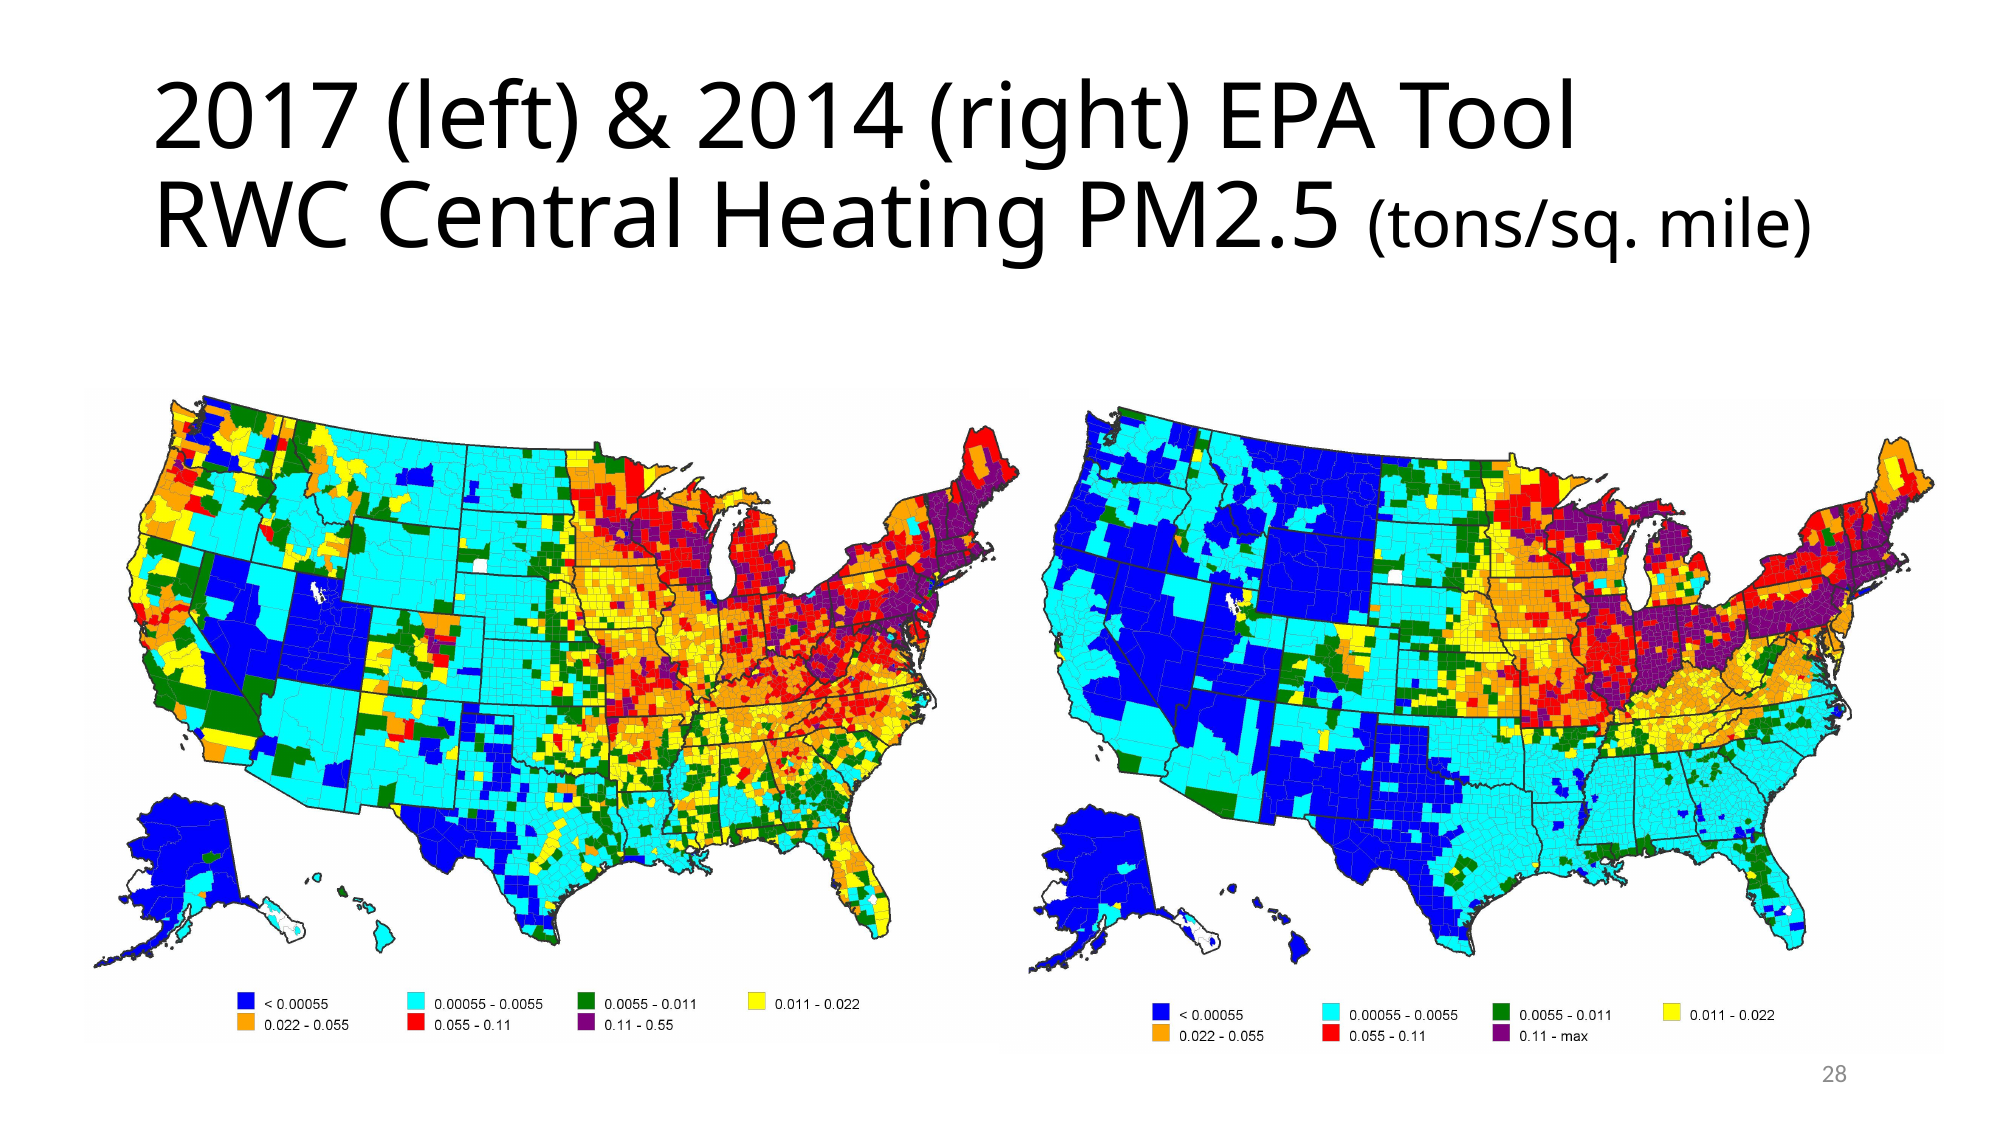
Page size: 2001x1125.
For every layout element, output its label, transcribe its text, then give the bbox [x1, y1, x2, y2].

title 2017 (left) & 2014 (right) EPA Tool RWC Central Heating PM2.5 (tons/sq. mile) [137, 59, 1863, 278]
slide_number 28 [1412, 1054, 1863, 1103]
picture [84, 388, 1944, 1054]
